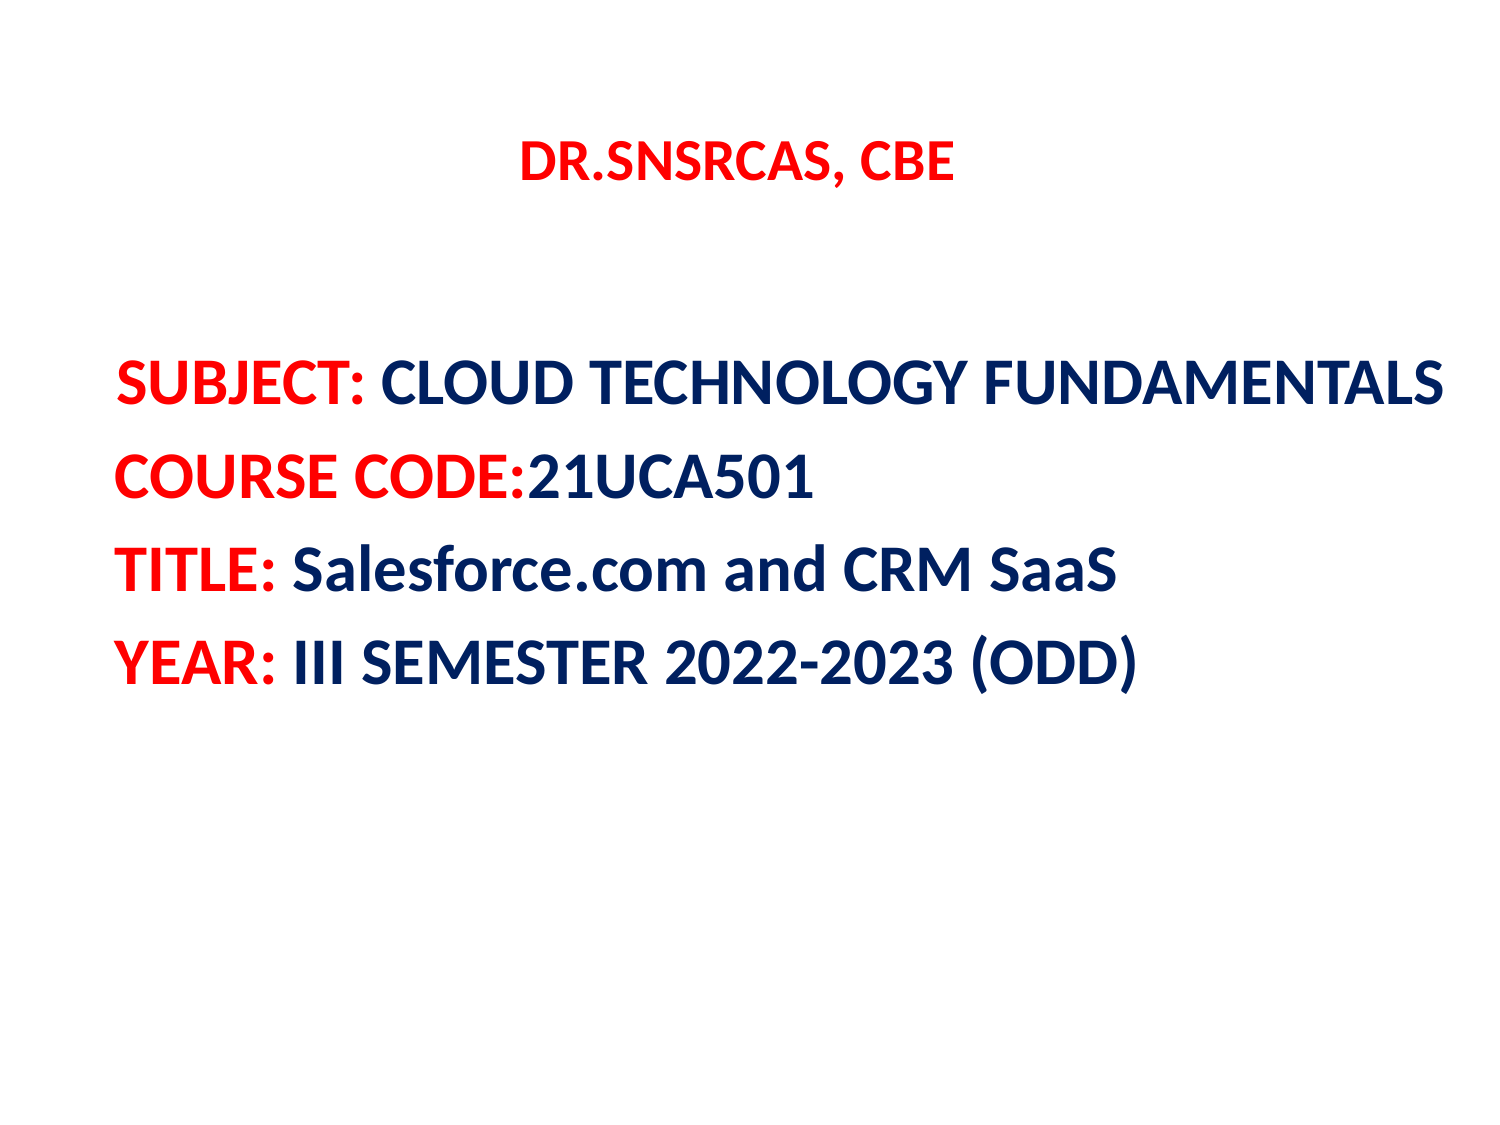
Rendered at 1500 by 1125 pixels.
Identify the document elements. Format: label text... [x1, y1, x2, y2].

subtitle SUBJECT: CLOUD TECHNOLOGY FUNDAMENTALS COURSE CODE:21UCA501 TITLE: Salesforce.com and CRM SaaS YEAR: III SEMESTER 2022-2023 (ODD) [99, 237, 1463, 925]
title DR.SNSRCAS, CBE [75, 112, 1400, 200]
